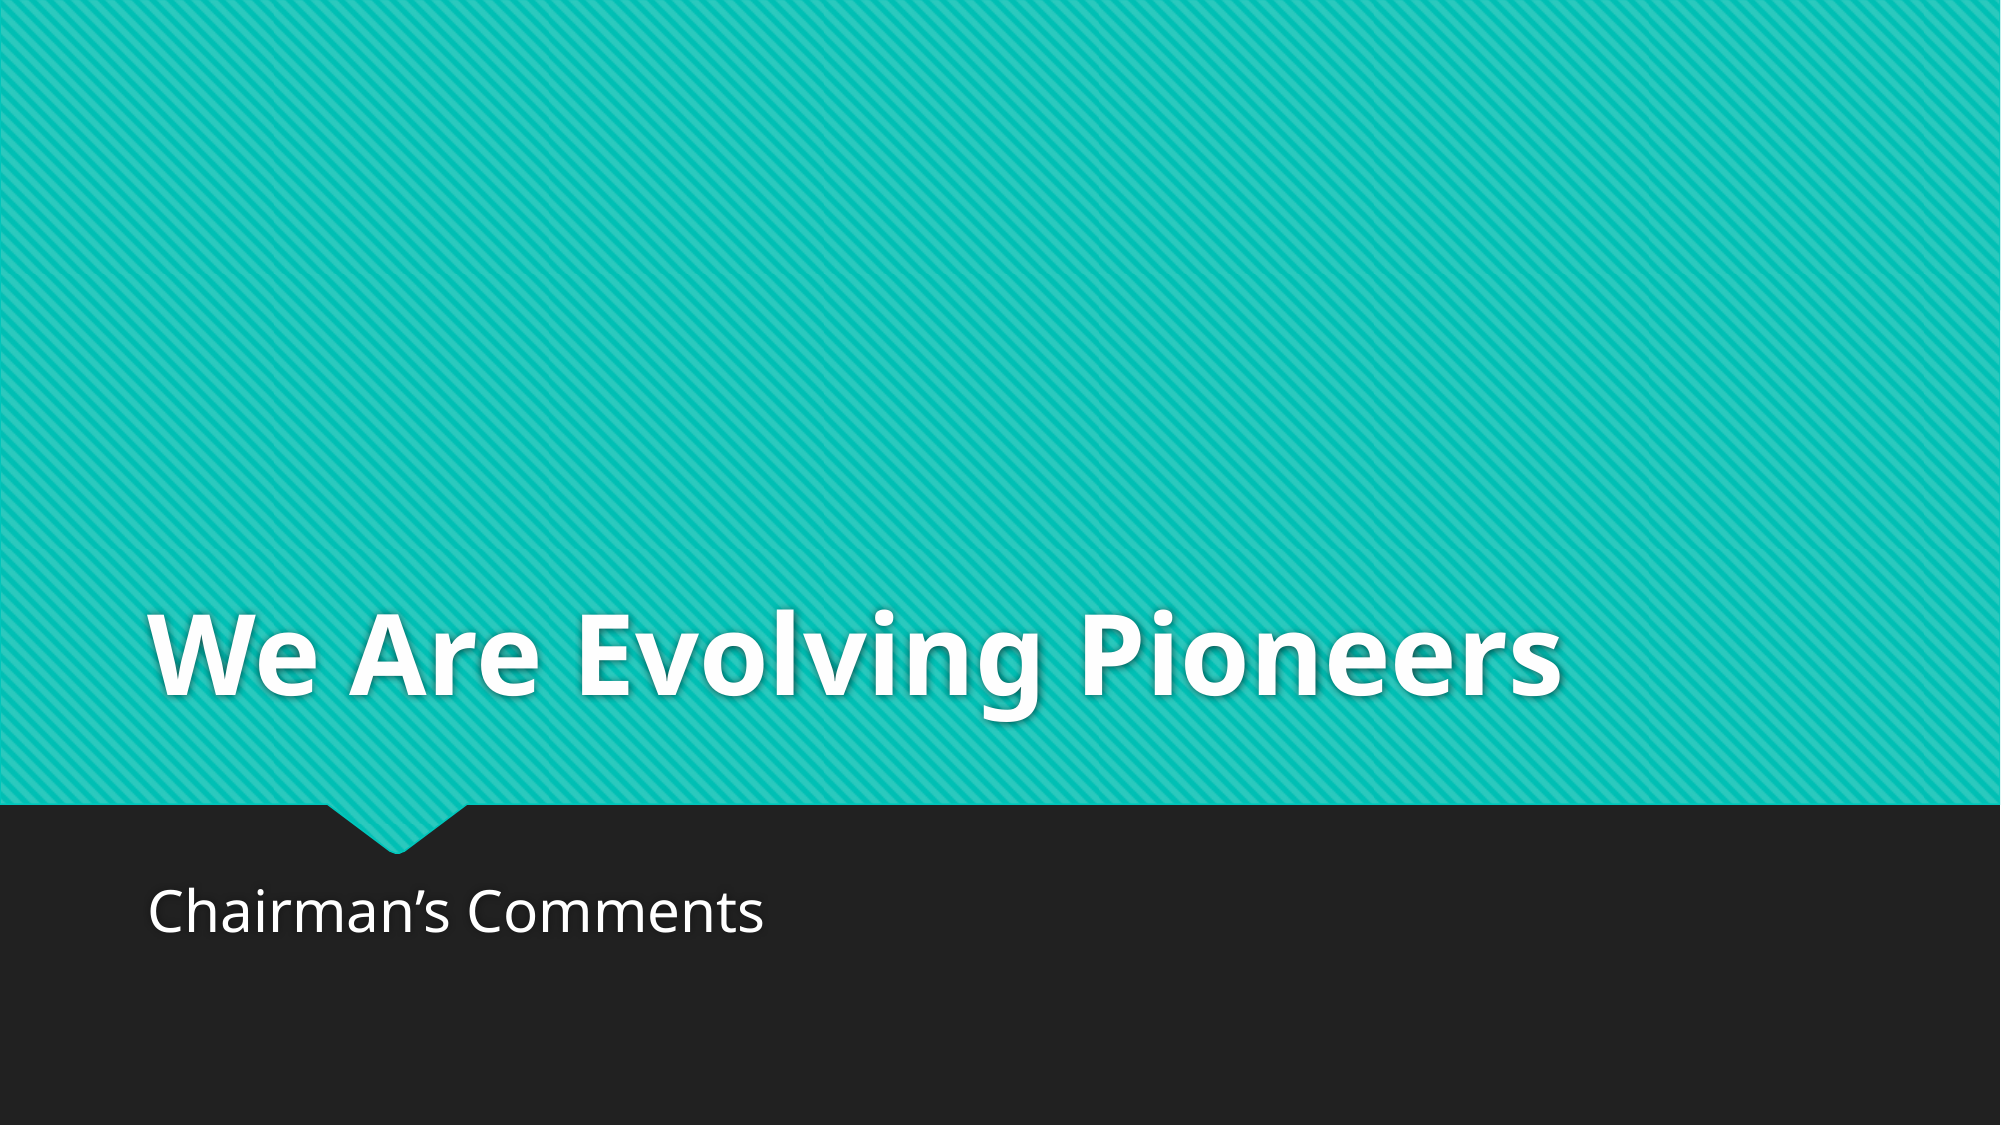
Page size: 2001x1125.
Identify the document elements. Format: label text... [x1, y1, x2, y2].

subtitle Chairman’s Comments [132, 866, 1868, 938]
title We Are Evolving Pioneers [132, 237, 1868, 726]
